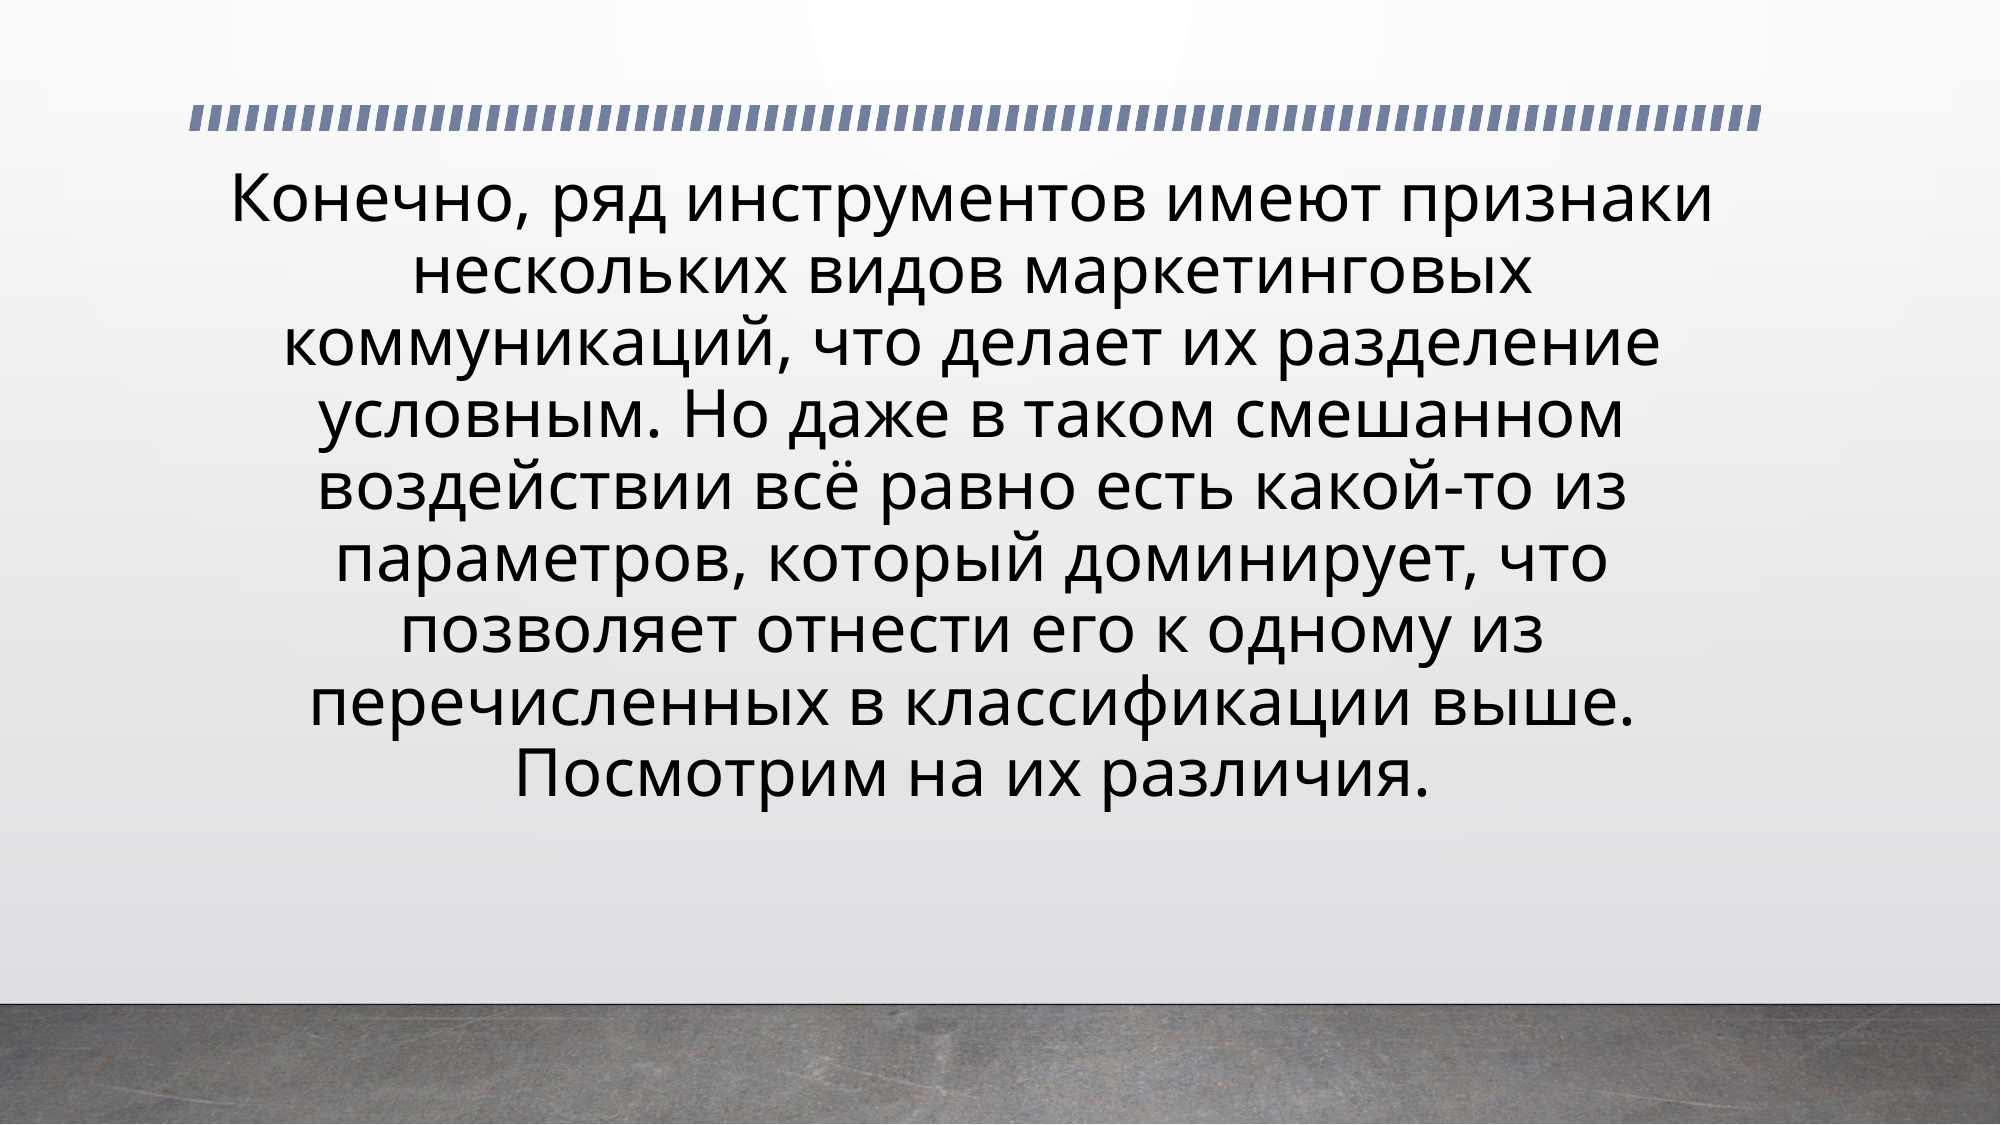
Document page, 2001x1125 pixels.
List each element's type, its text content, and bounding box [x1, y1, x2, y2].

picture [0, 1004, 2000, 1124]
title Конечно, ряд инструментов имеют признаки нескольких видов маркетинговых коммуникаций, что делает их разделение условным. Но даже в таком смешанном воздействии всё равно есть какой-то из параметров, который доминирует, что позволяет отнести его к одному из перечисленных в классификации выше. Посмотрим на их различия. [185, 156, 1761, 971]
